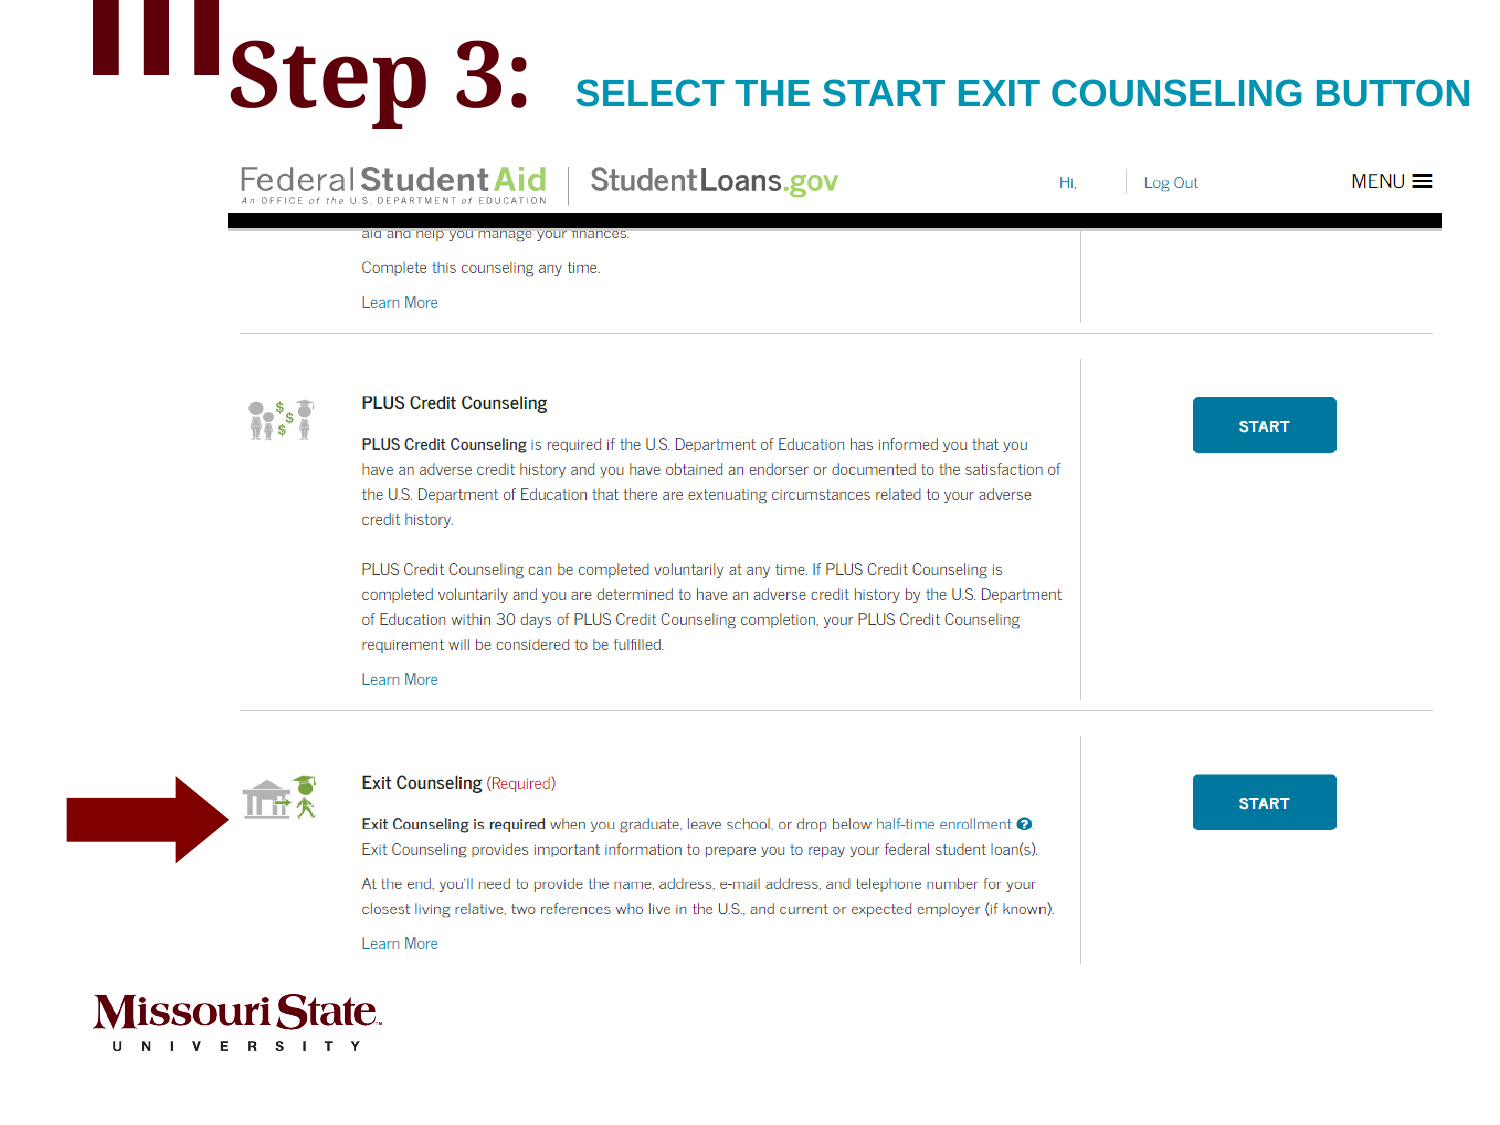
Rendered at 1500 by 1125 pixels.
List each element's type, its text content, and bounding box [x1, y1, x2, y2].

picture [93, 0, 219, 75]
picture [93, 994, 382, 1051]
title Step 3: [228, 13, 1500, 127]
picture [228, 154, 1442, 964]
text_box [66, 776, 228, 864]
